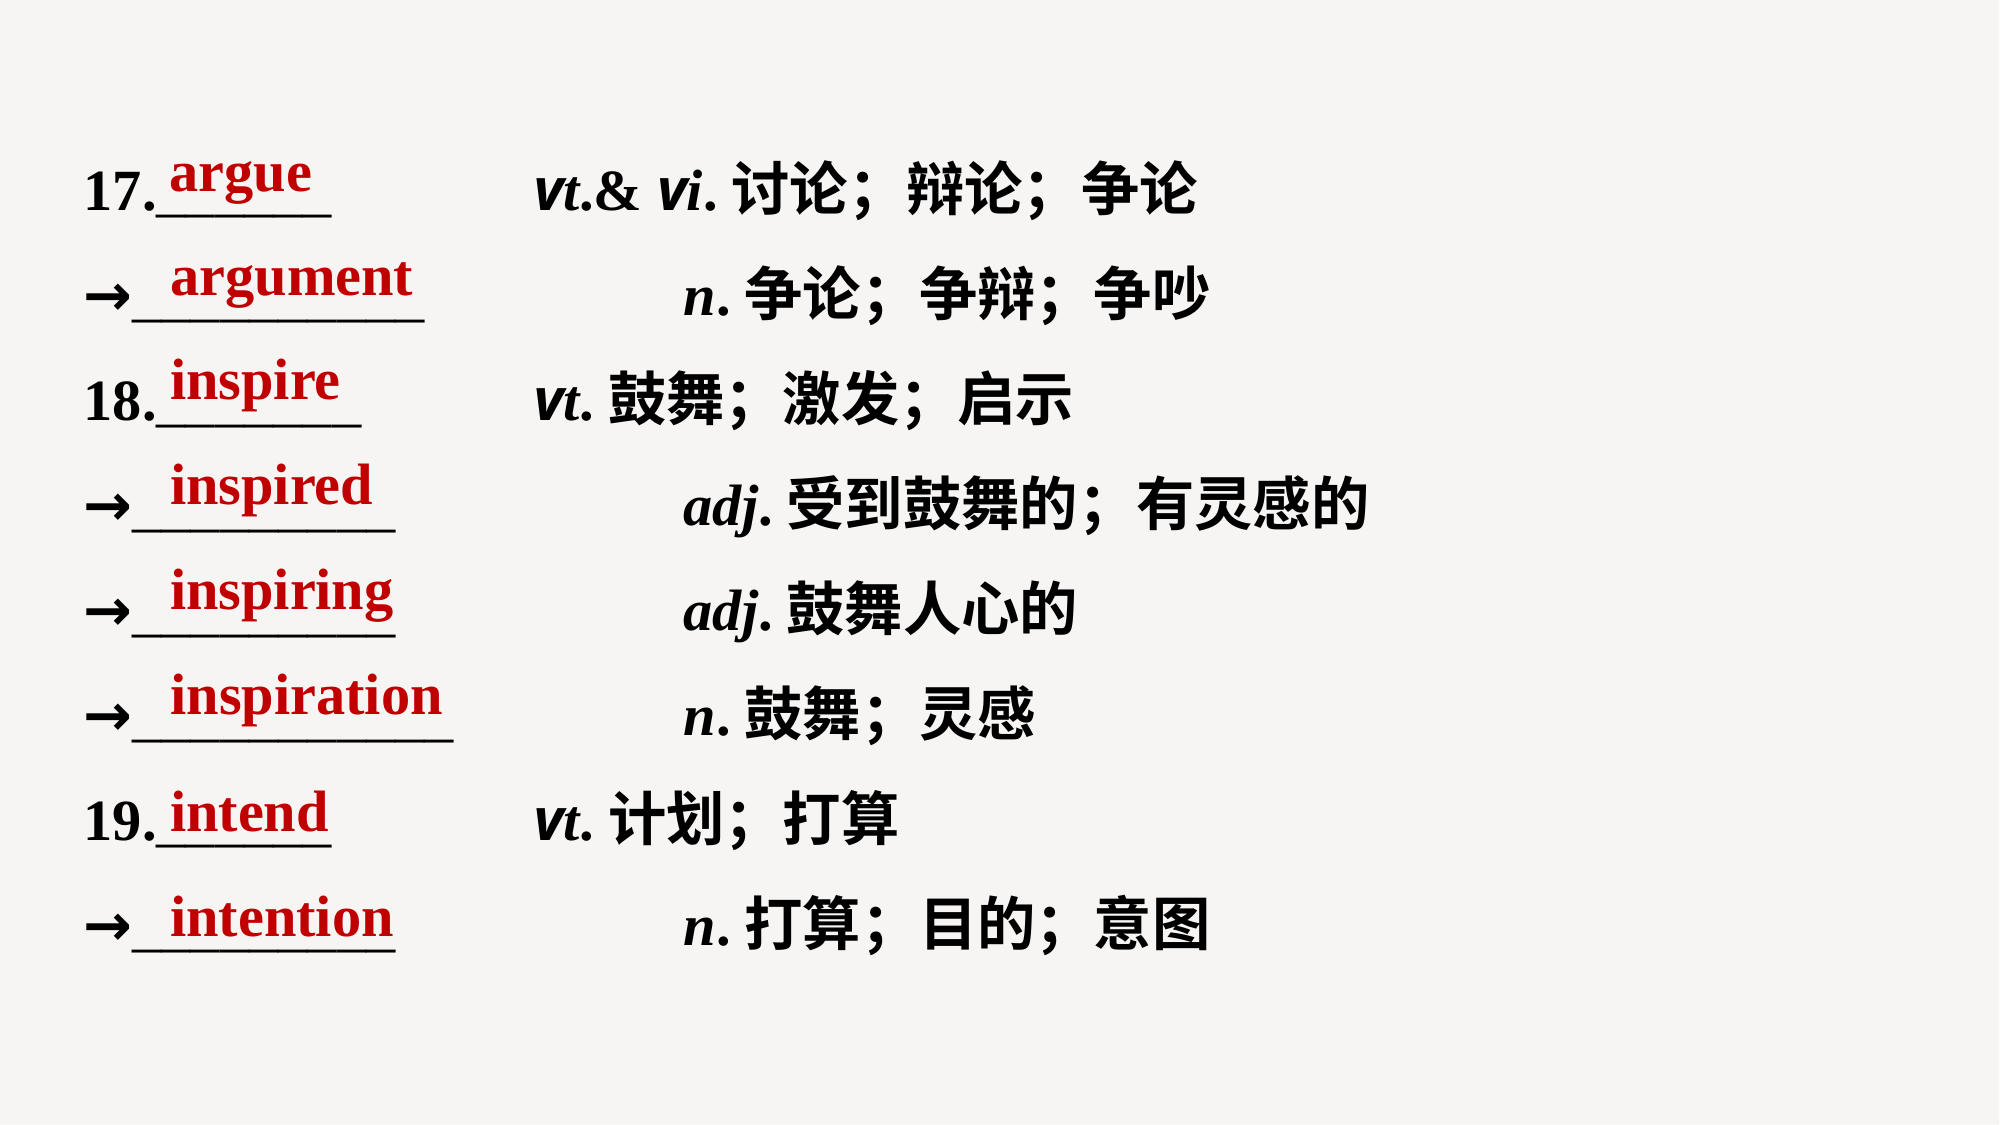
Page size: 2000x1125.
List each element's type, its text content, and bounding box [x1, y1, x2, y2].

text_box inspire [155, 333, 356, 419]
text_box inspiration [155, 648, 459, 734]
text_box intend [155, 765, 344, 851]
text_box argument [155, 230, 429, 315]
text_box intention [155, 870, 410, 956]
text_box 17.______ vt.& vi.讨论；辩论；争论 →__________ n.争论；争辩；争吵 18._______ vt.鼓舞；激发；启示 →_________ adj.受到鼓舞的；有灵感的 →_________ adj.鼓舞人心的 →___________ n.鼓舞；灵感 19.______ vt.计划；打算 →_________ n.打算；目的；意图 [63, 107, 1936, 967]
text_box inspired [155, 438, 389, 524]
text_box argue [155, 125, 328, 211]
text_box inspiring [155, 544, 410, 629]
